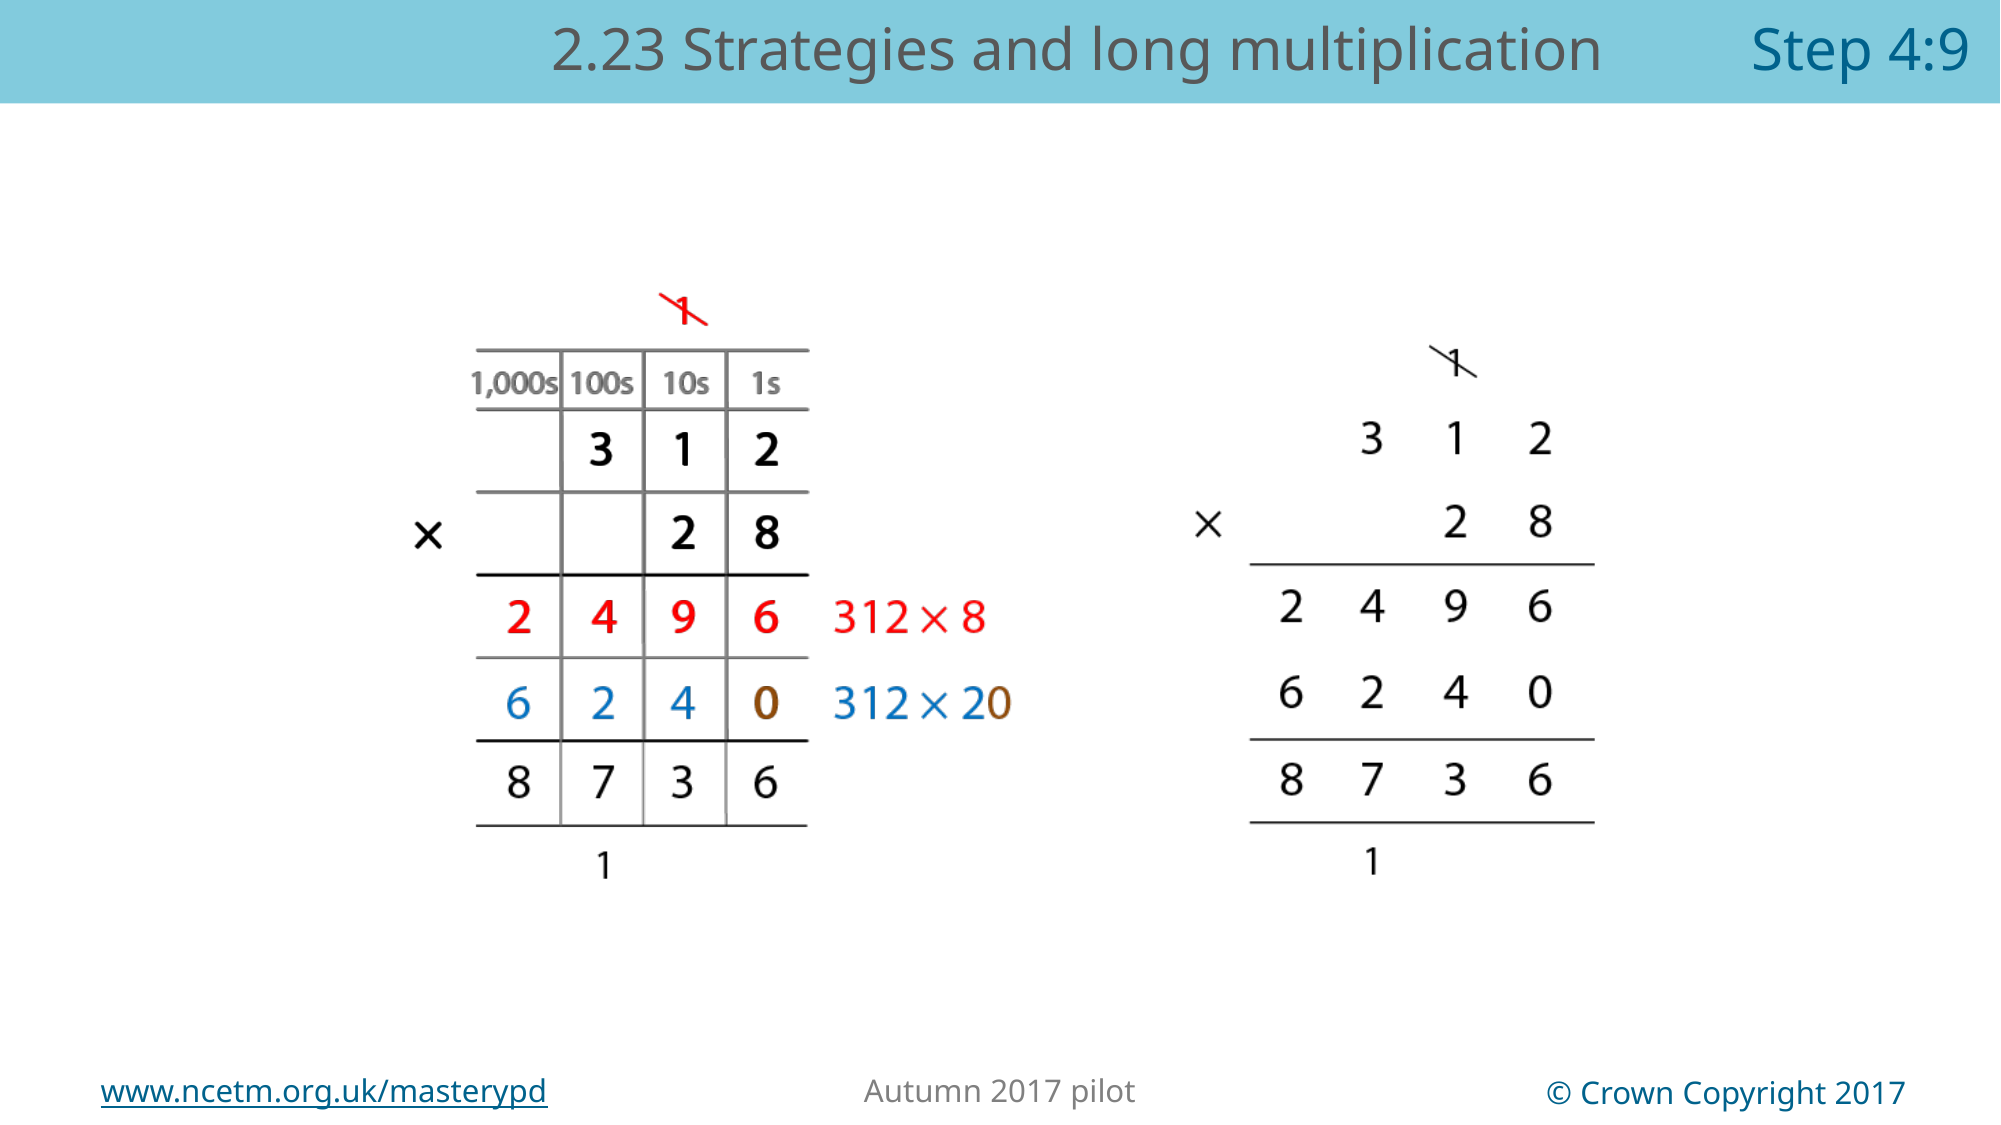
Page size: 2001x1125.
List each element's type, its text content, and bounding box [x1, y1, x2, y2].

picture [226, 289, 1028, 909]
picture [1134, 341, 1729, 909]
list 2.23 Strategies and long multiplication Step 4:9 [0, 0, 2000, 104]
